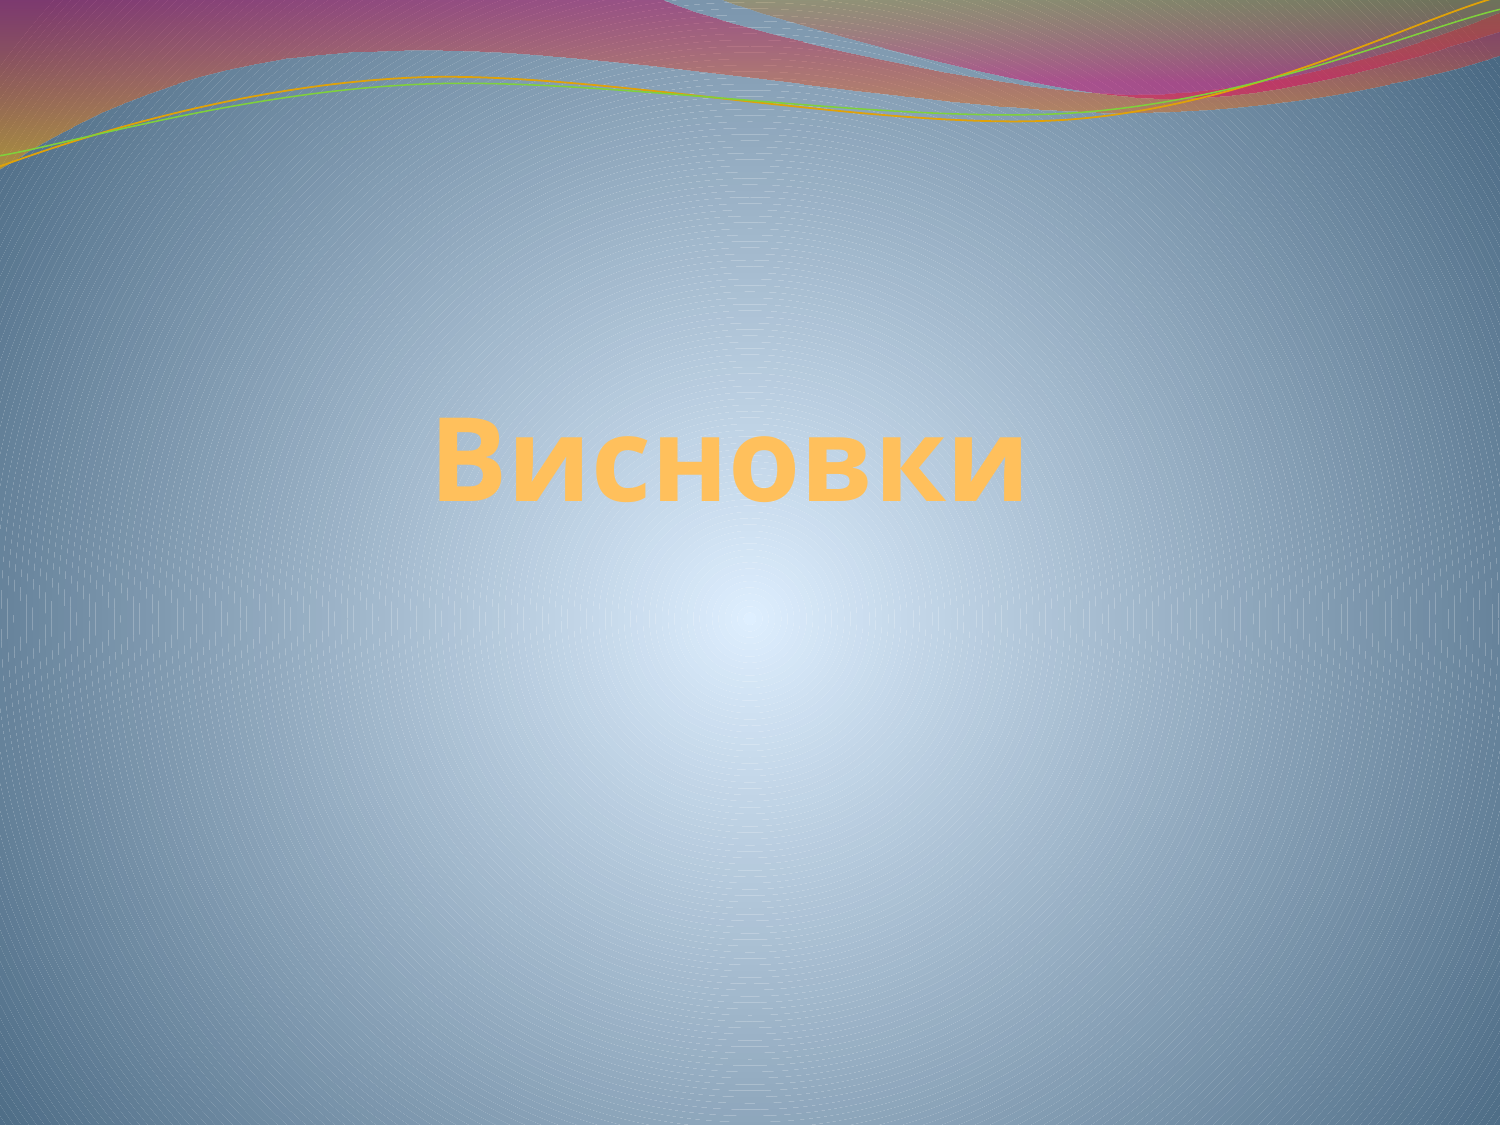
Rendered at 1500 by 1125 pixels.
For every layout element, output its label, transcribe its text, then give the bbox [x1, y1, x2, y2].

title Висновки [87, 224, 1376, 525]
